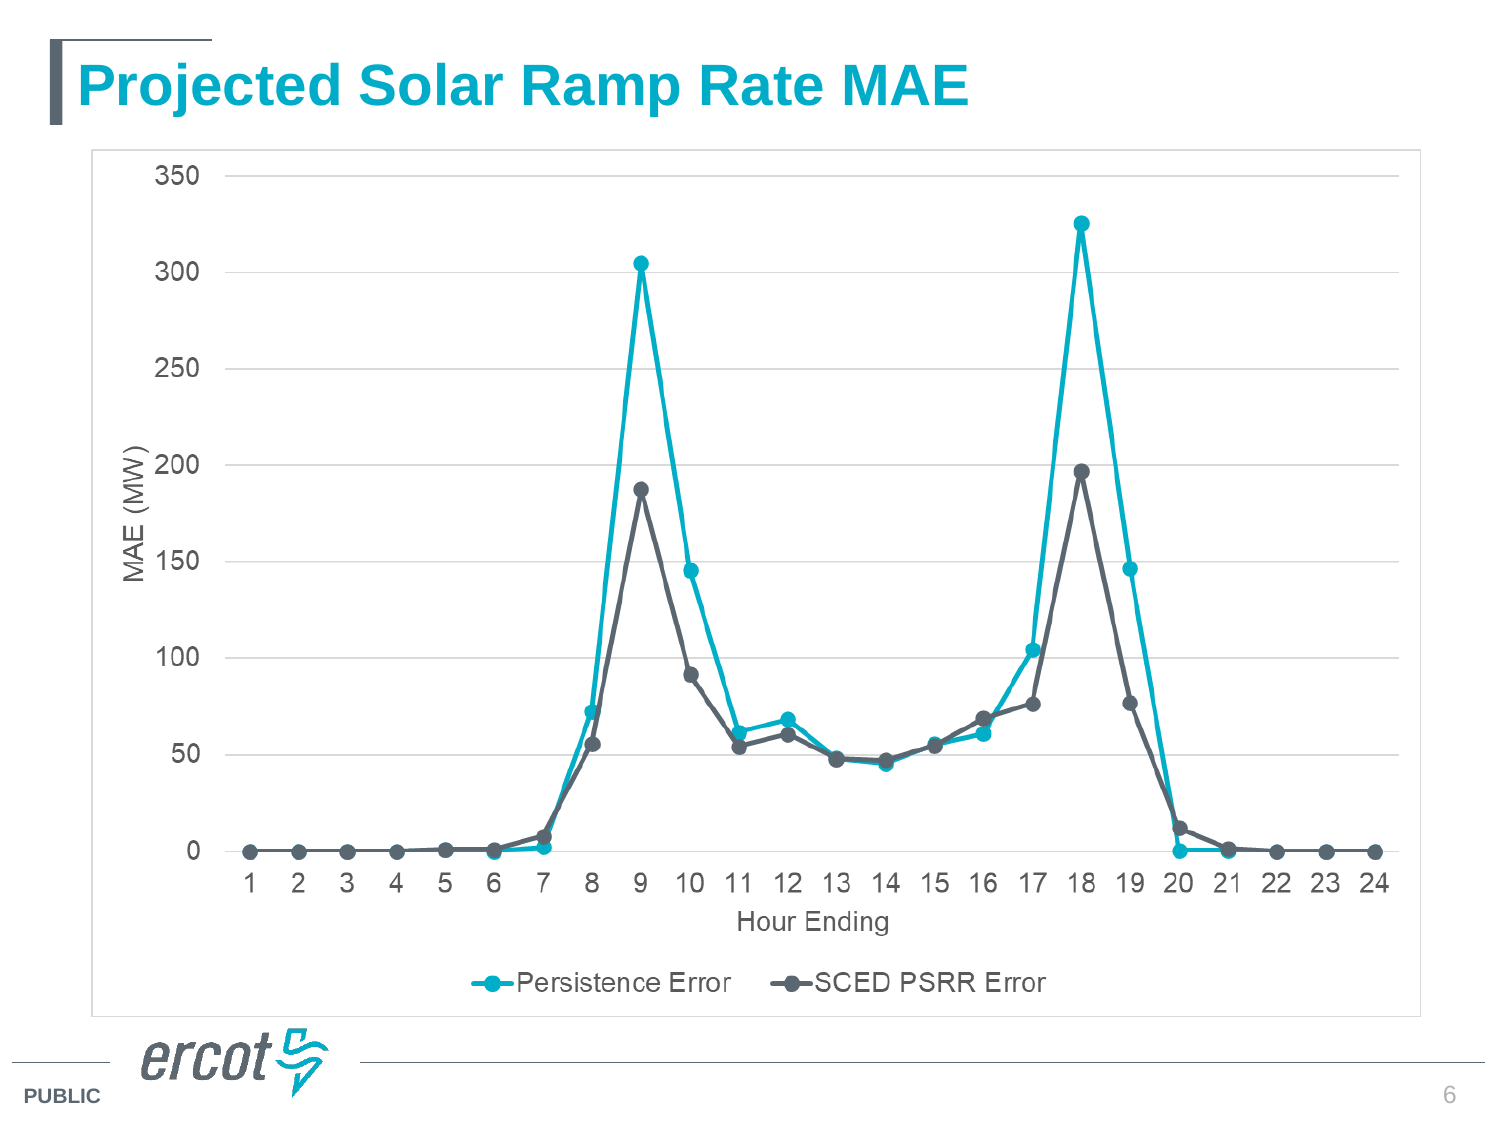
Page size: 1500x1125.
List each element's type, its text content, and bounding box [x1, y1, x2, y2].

title Projected Solar Ramp Rate MAE [62, 39, 1450, 125]
picture [137, 1024, 332, 1100]
slide_number 6 [1412, 1076, 1488, 1112]
picture [91, 149, 1421, 1017]
